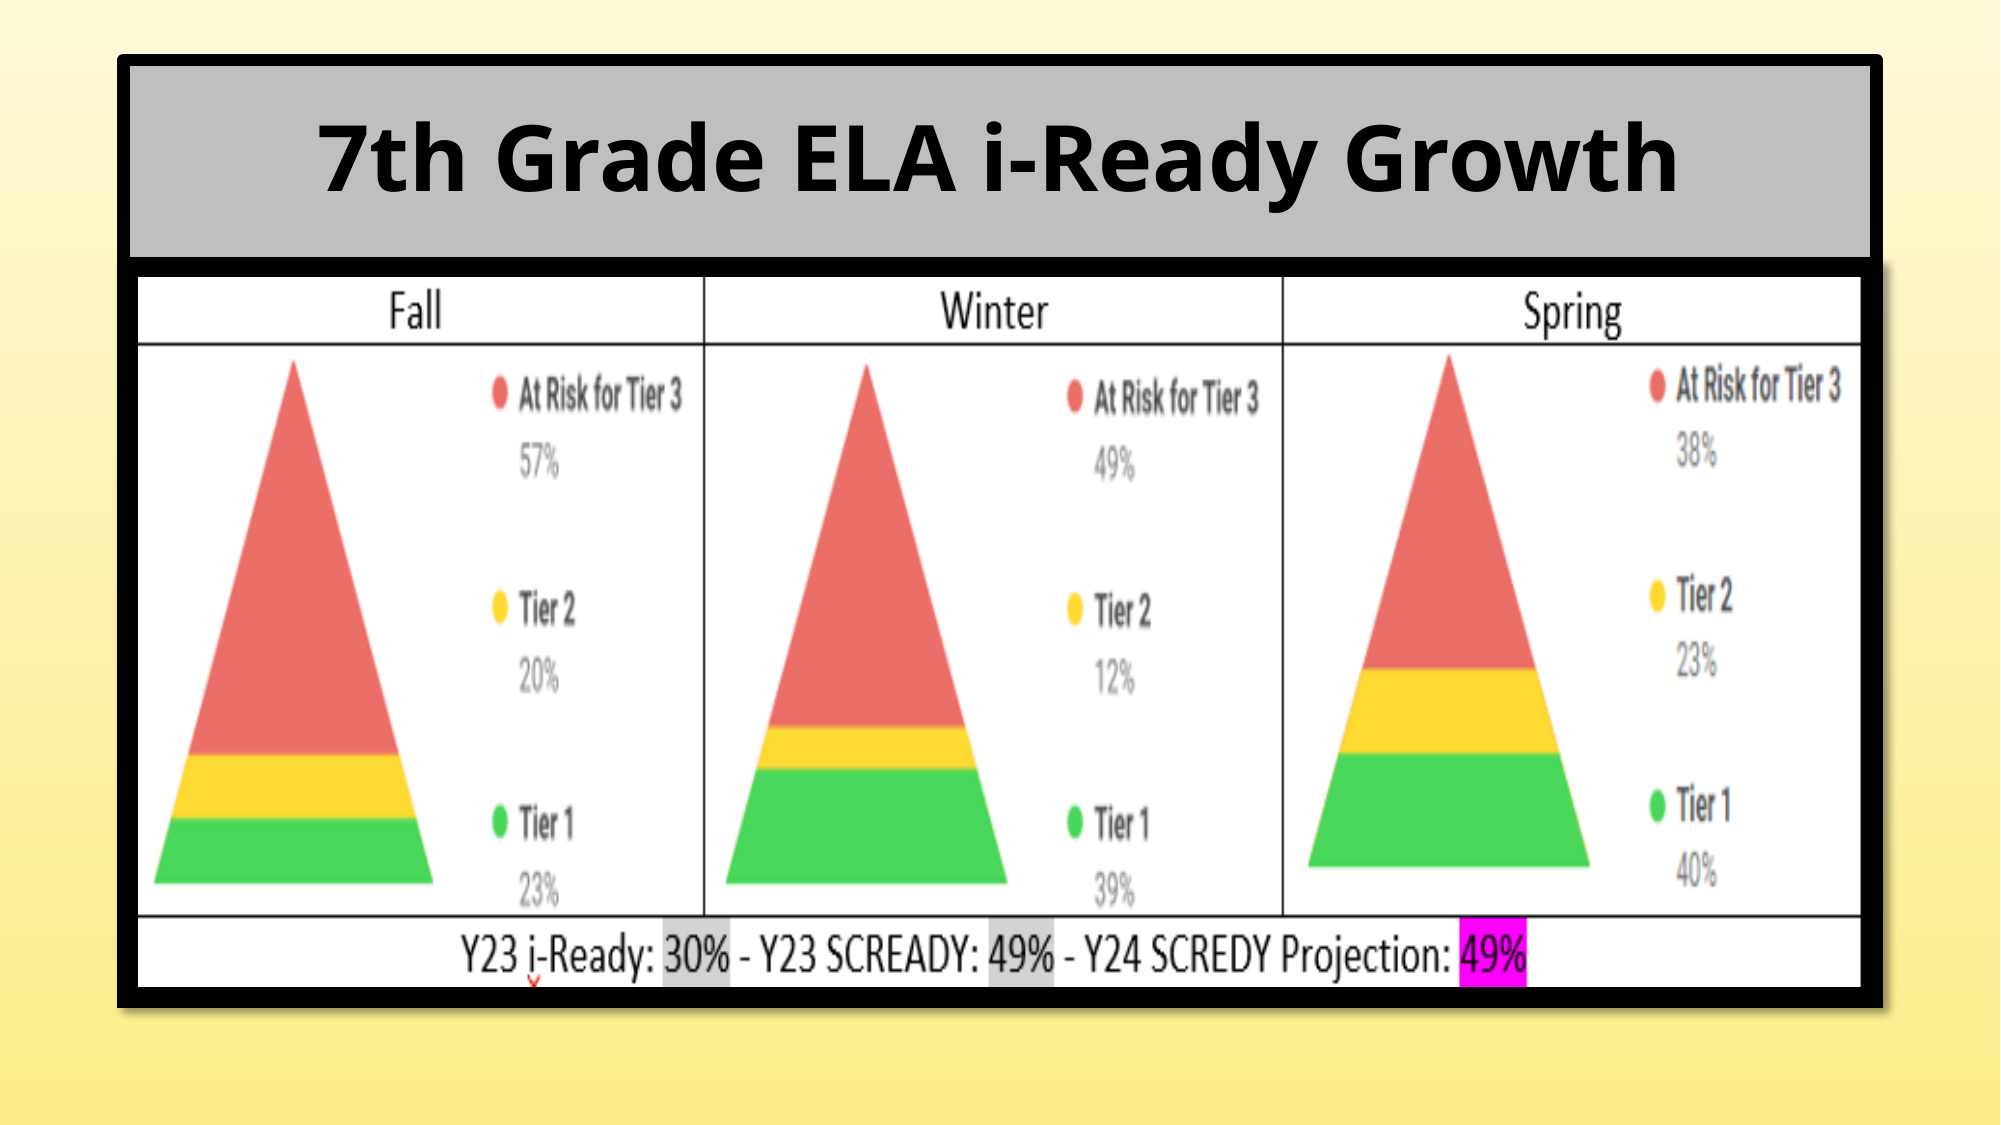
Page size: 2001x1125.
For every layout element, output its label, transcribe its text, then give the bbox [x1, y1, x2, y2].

title 7th Grade ELA i-Ready Growth [123, 59, 1877, 257]
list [137, 277, 1863, 987]
